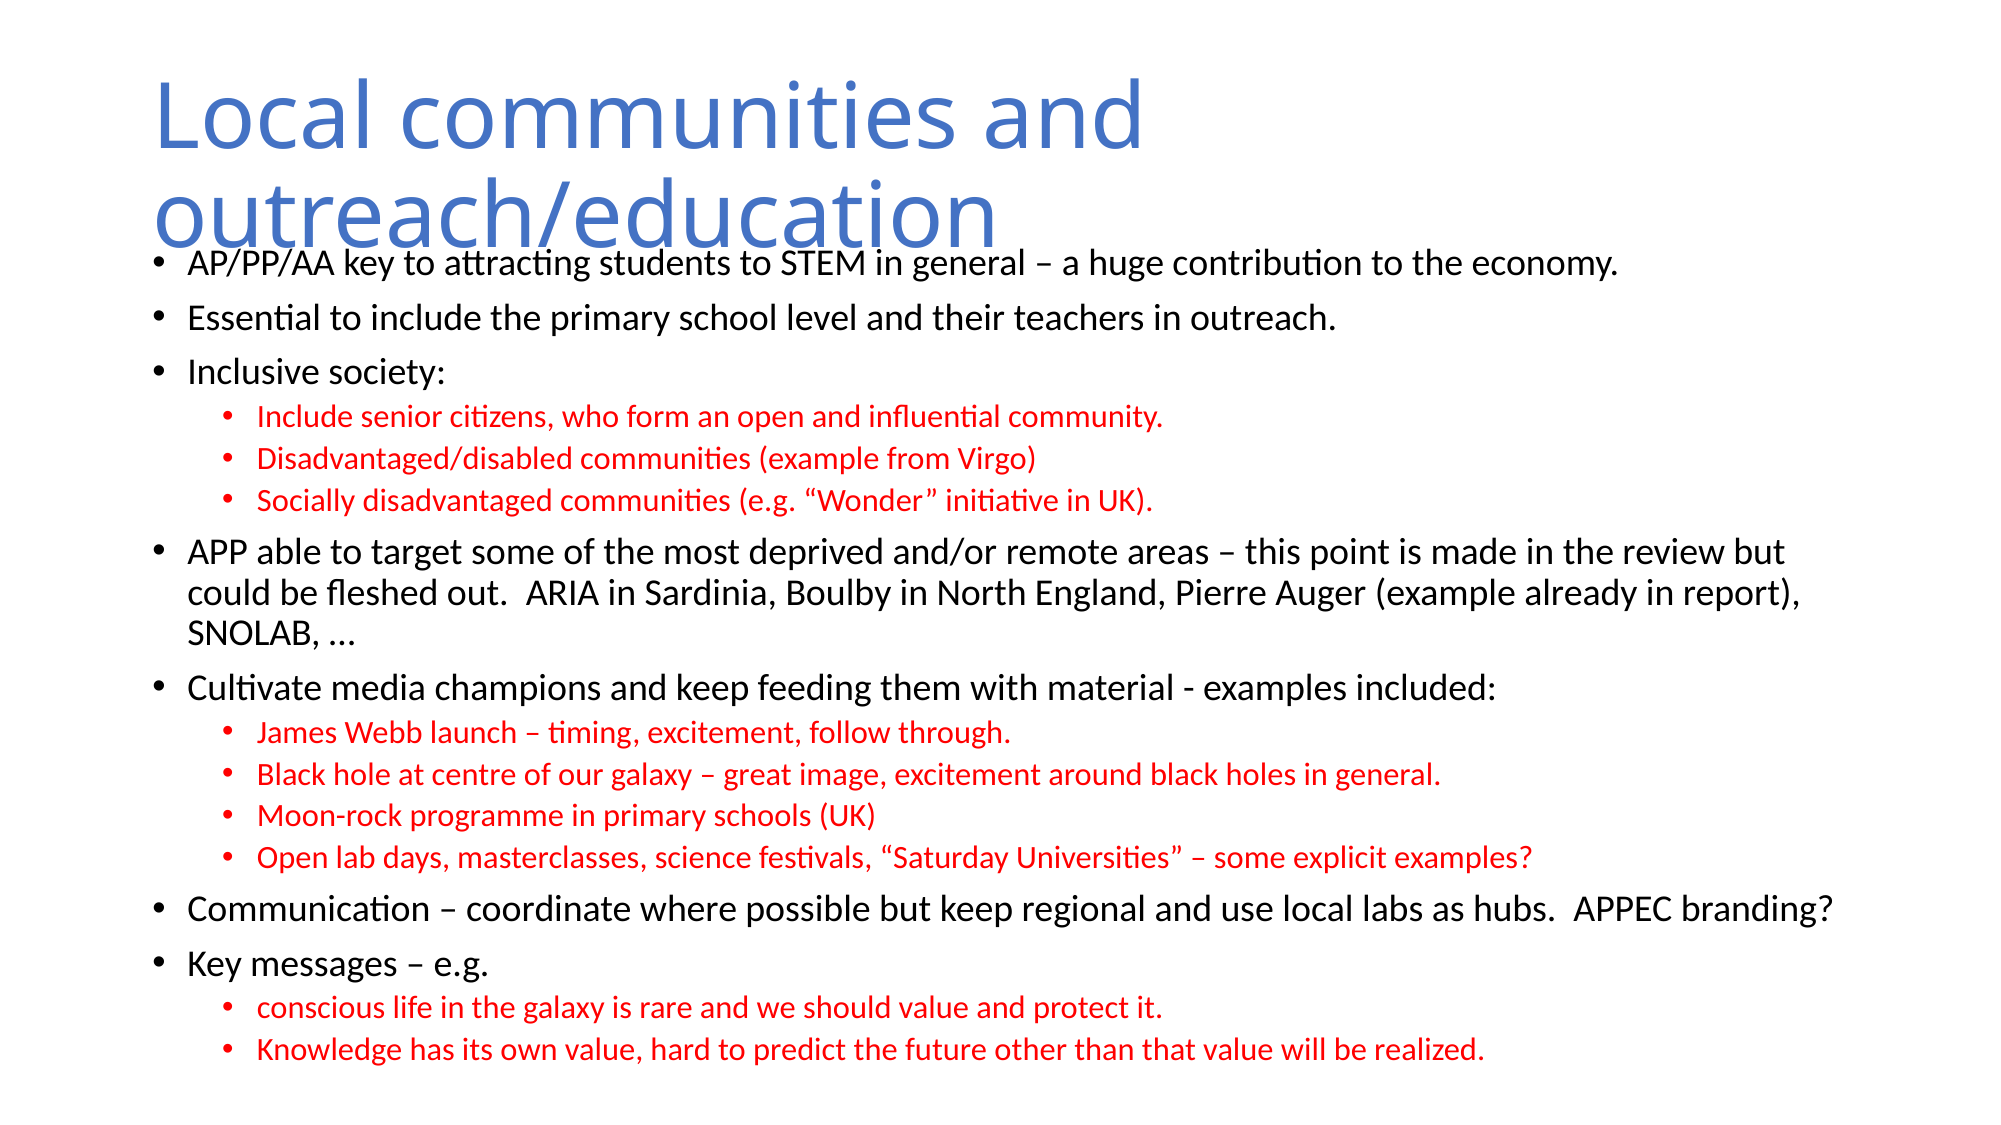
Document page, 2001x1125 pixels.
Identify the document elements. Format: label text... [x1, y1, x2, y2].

title Local communities and outreach/education [137, 59, 1863, 235]
list AP/PP/AA key to attracting students to STEM in general – a huge contribution to the economy. Essential to include the primary school level and their teachers in outreach. Inclusive society: Include senior citizens, who form an open and influential community. Disadvantaged/disabled communities (example from Virgo) Socially disadvantaged communities (e.g. “Wonder” initiative in UK). APP able to target some of the most deprived and/or remote areas – this point is made in the review but could be fleshed out. ARIA in Sardinia, Boulby in North England, Pierre Auger (example already in report), SNOLAB, … Cultivate media champions and keep feeding them with material - examples included: James Webb launch – timing, excitement, follow through. Black hole at centre of our galaxy – great image, excitement around black holes in general. Moon-rock programme in primary schools (UK) Open lab days, masterclasses, science festivals, “Saturday Universities” – some explicit examples? Communication – coordinate where possible but keep regional and use local labs as hubs. APPEC branding? Key messages – e.g. conscious life in the galaxy is rare and we should value and protect it. Knowledge has its own value, hard to predict the future other than that value will be realized. [137, 235, 1863, 1102]
